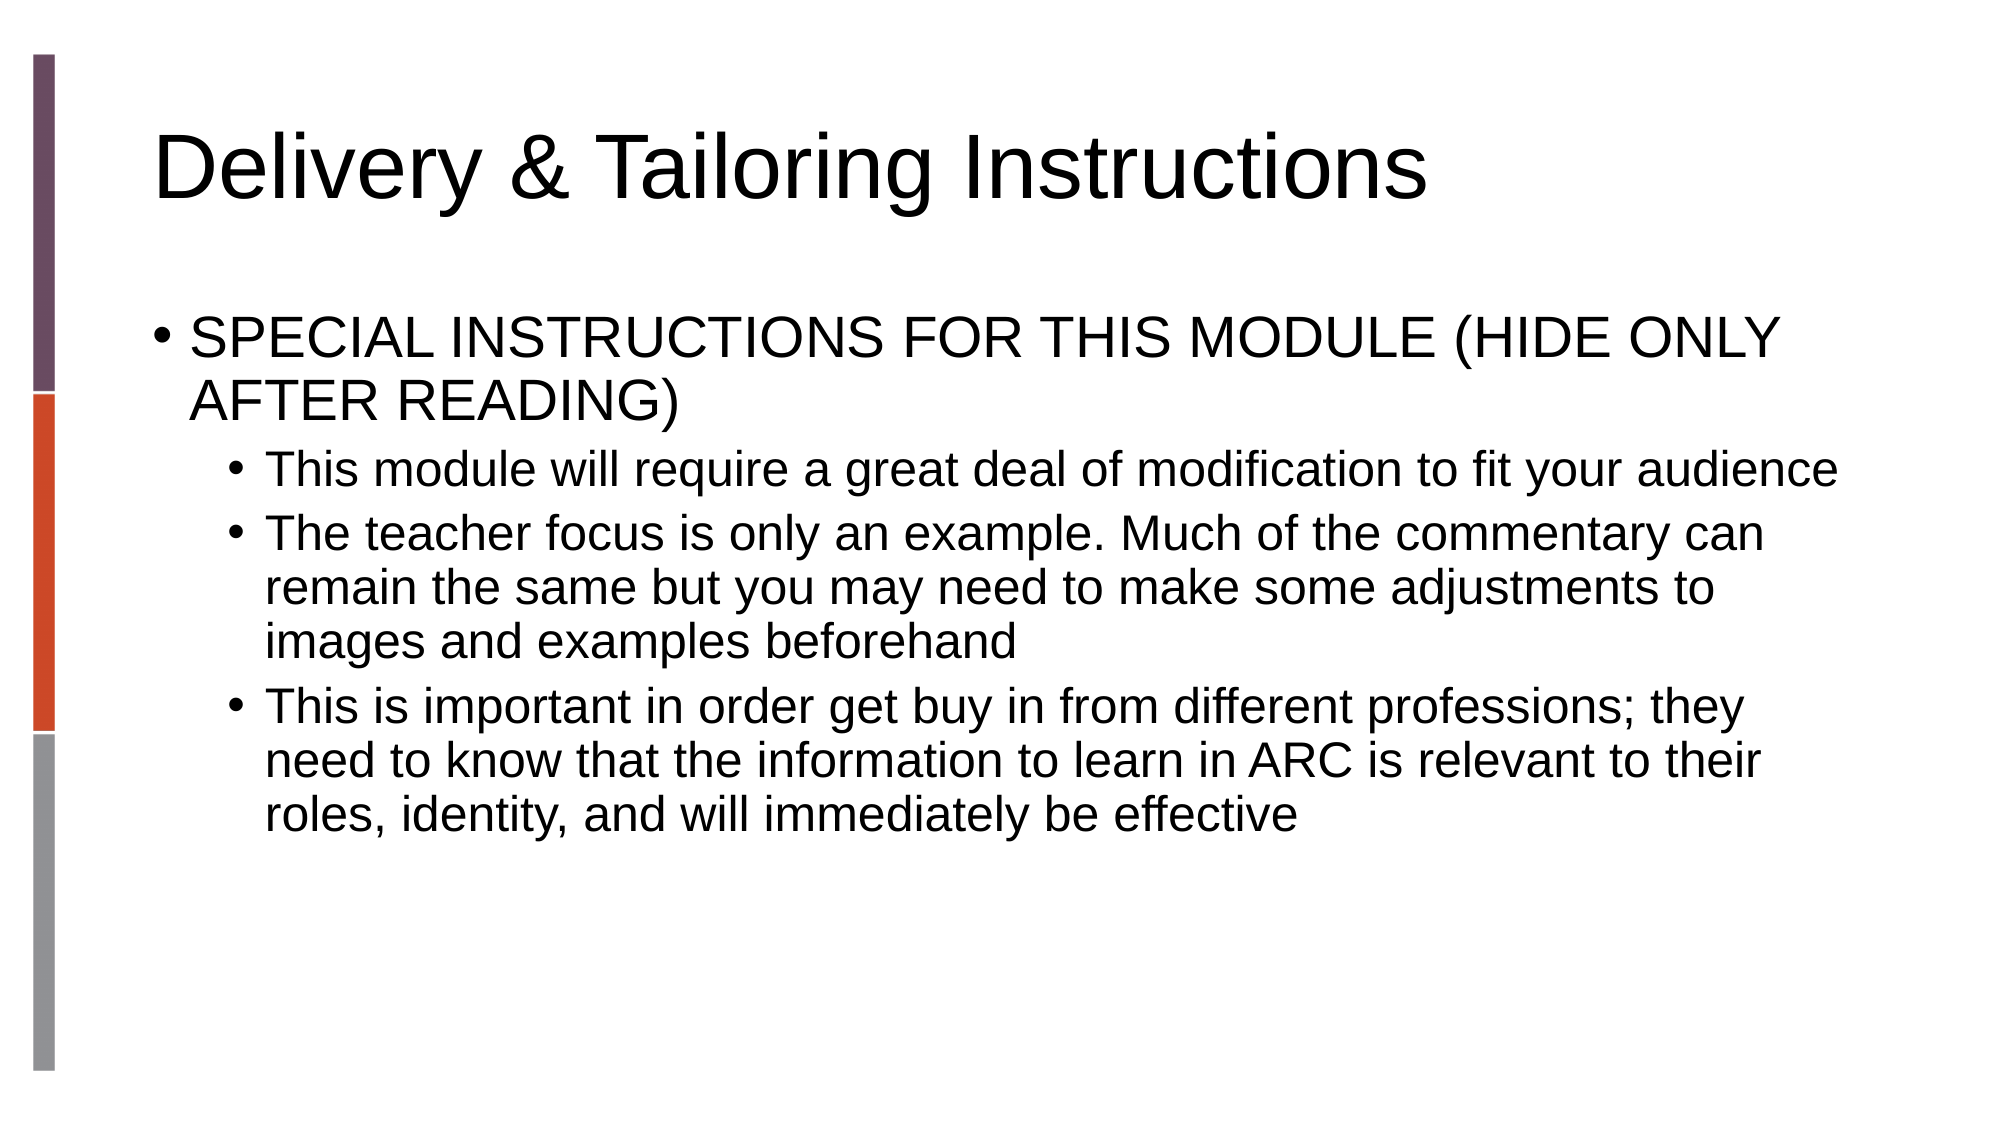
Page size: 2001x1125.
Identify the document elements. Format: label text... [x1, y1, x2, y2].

list SPECIAL INSTRUCTIONS FOR THIS MODULE (HIDE ONLY AFTER READING) This module will require a great deal of modification to fit your audience The teacher focus is only an example. Much of the commentary can remain the same but you may need to make some adjustments to images and examples beforehand This is important in order get buy in from different professions; they need to know that the information to learn in ARC is relevant to their roles, identity, and will immediately be effective [137, 299, 1863, 1014]
picture [34, 55, 54, 1070]
title Delivery & Tailoring Instructions [137, 59, 1863, 278]
